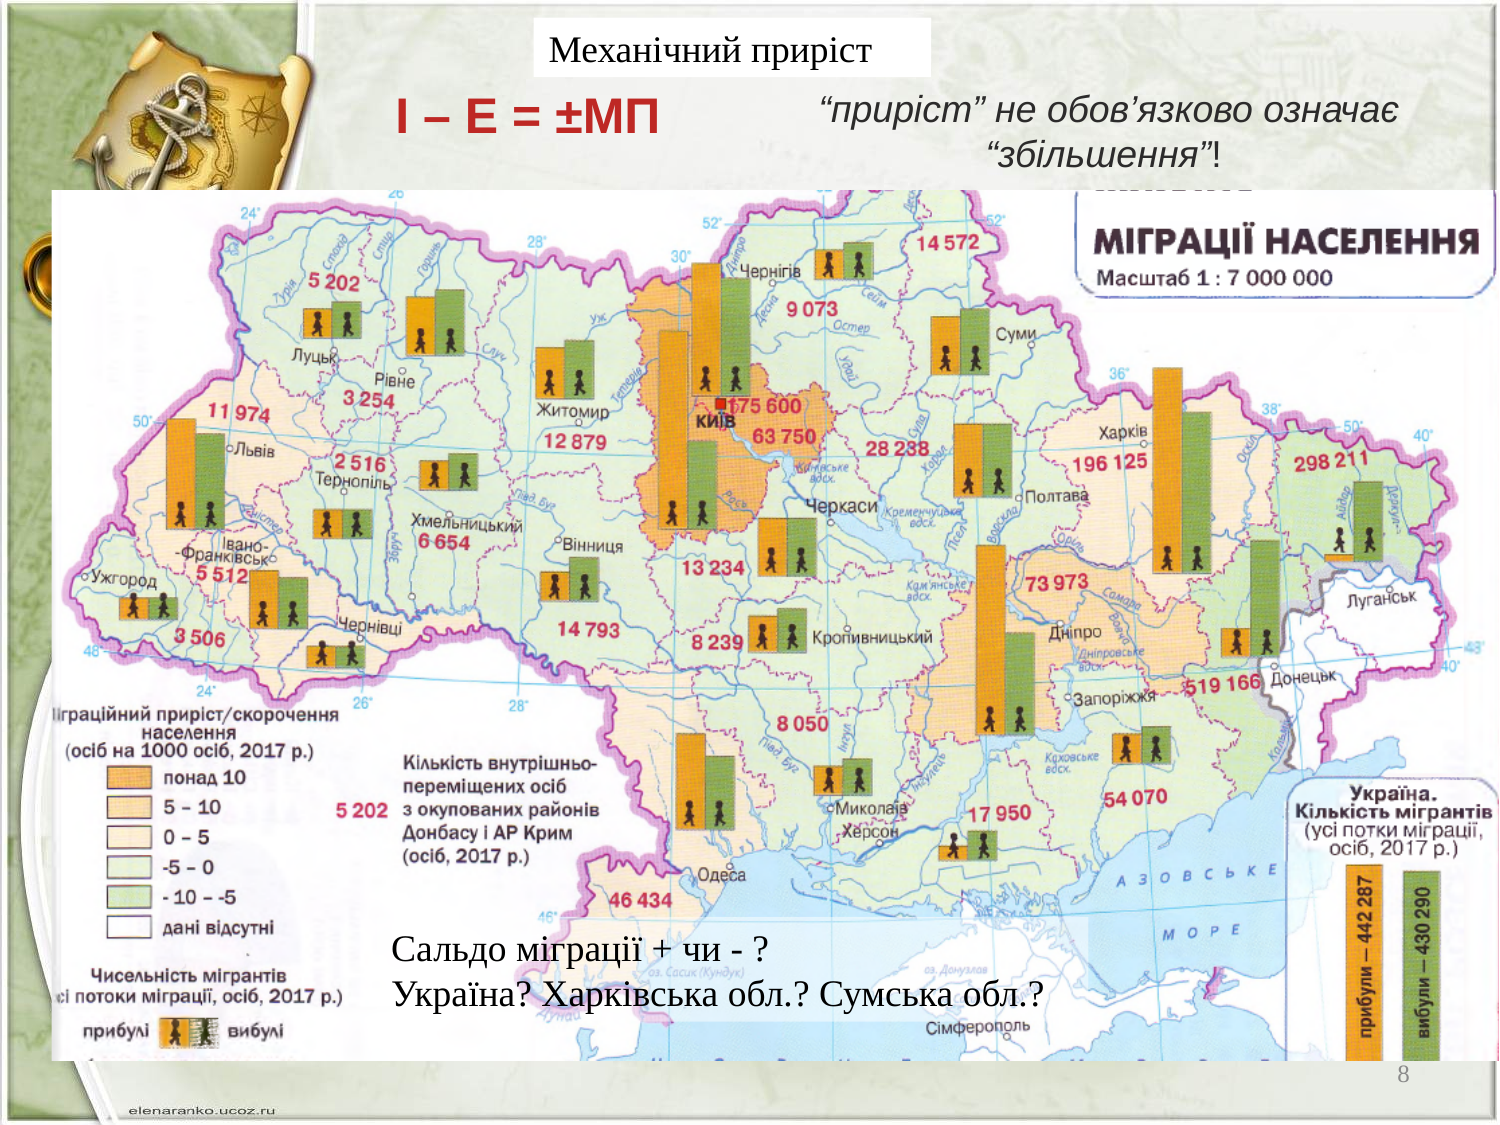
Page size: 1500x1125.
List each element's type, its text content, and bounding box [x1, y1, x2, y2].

slide_number 8 [1074, 1071, 1425, 1103]
text_box Механічний приріст [533, 17, 932, 78]
title І – Е = ±МП [265, 7, 791, 189]
picture [0, 0, 1500, 1125]
text_box “приріст” не обов’язково означає “збільшення”! [733, 78, 1484, 183]
